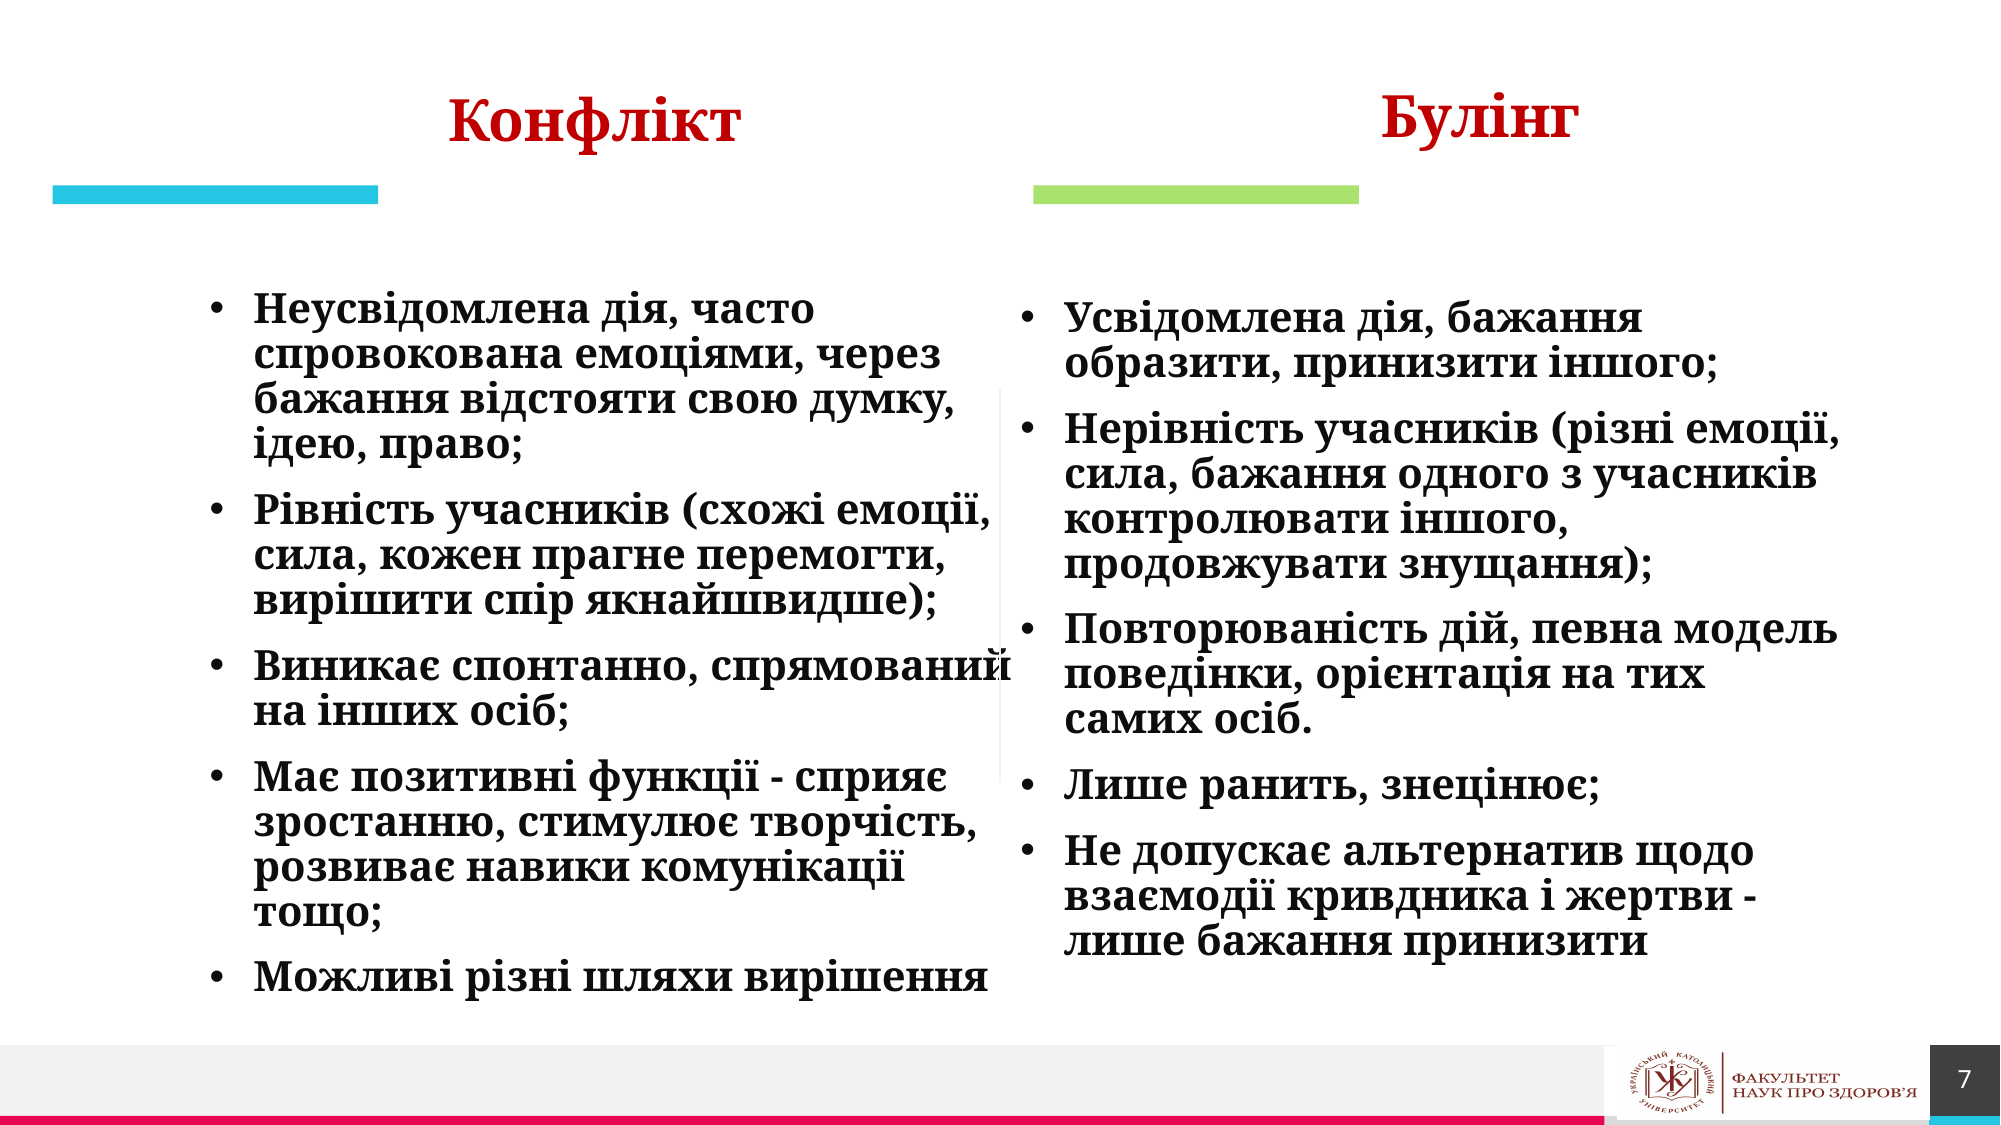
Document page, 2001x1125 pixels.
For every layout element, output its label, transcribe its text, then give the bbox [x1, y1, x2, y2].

list Неусвідомлена дія, часто спровокована емоціями, через бажання відстояти свою думку, ідею, право; Рівність учасників (схожі емоції, сила, кожен прагне перемогти, вирішити спір якнайшвидше); Виникає спонтанно, спрямований на інших осіб; Має позитивні функції - сприяє зростанню, стимулює творчість, розвиває навики комунікації тощо; Можливі різні шляхи вирішення [209, 287, 1016, 904]
slide_number 7 [1930, 1045, 2000, 1116]
list Булінг [1031, 86, 1930, 146]
text_box [52, 184, 379, 205]
list Усвідомлена дія, бажання образити, принизити іншого; Нерівність учасників (різні емоції, сила, бажання одного з учасників контролювати іншого, продовжувати знущання); Повторюваність дій, певна модель поведінки, орієнтація на тих самих осіб. Лише ранить, знецінює; Не допускає альтернатив щодо взаємодії кривдника і жертви - лише бажання принизити [1020, 296, 1851, 657]
list Конфлікт [240, 91, 951, 151]
text_box [1032, 184, 1360, 205]
picture [1617, 1045, 1930, 1120]
